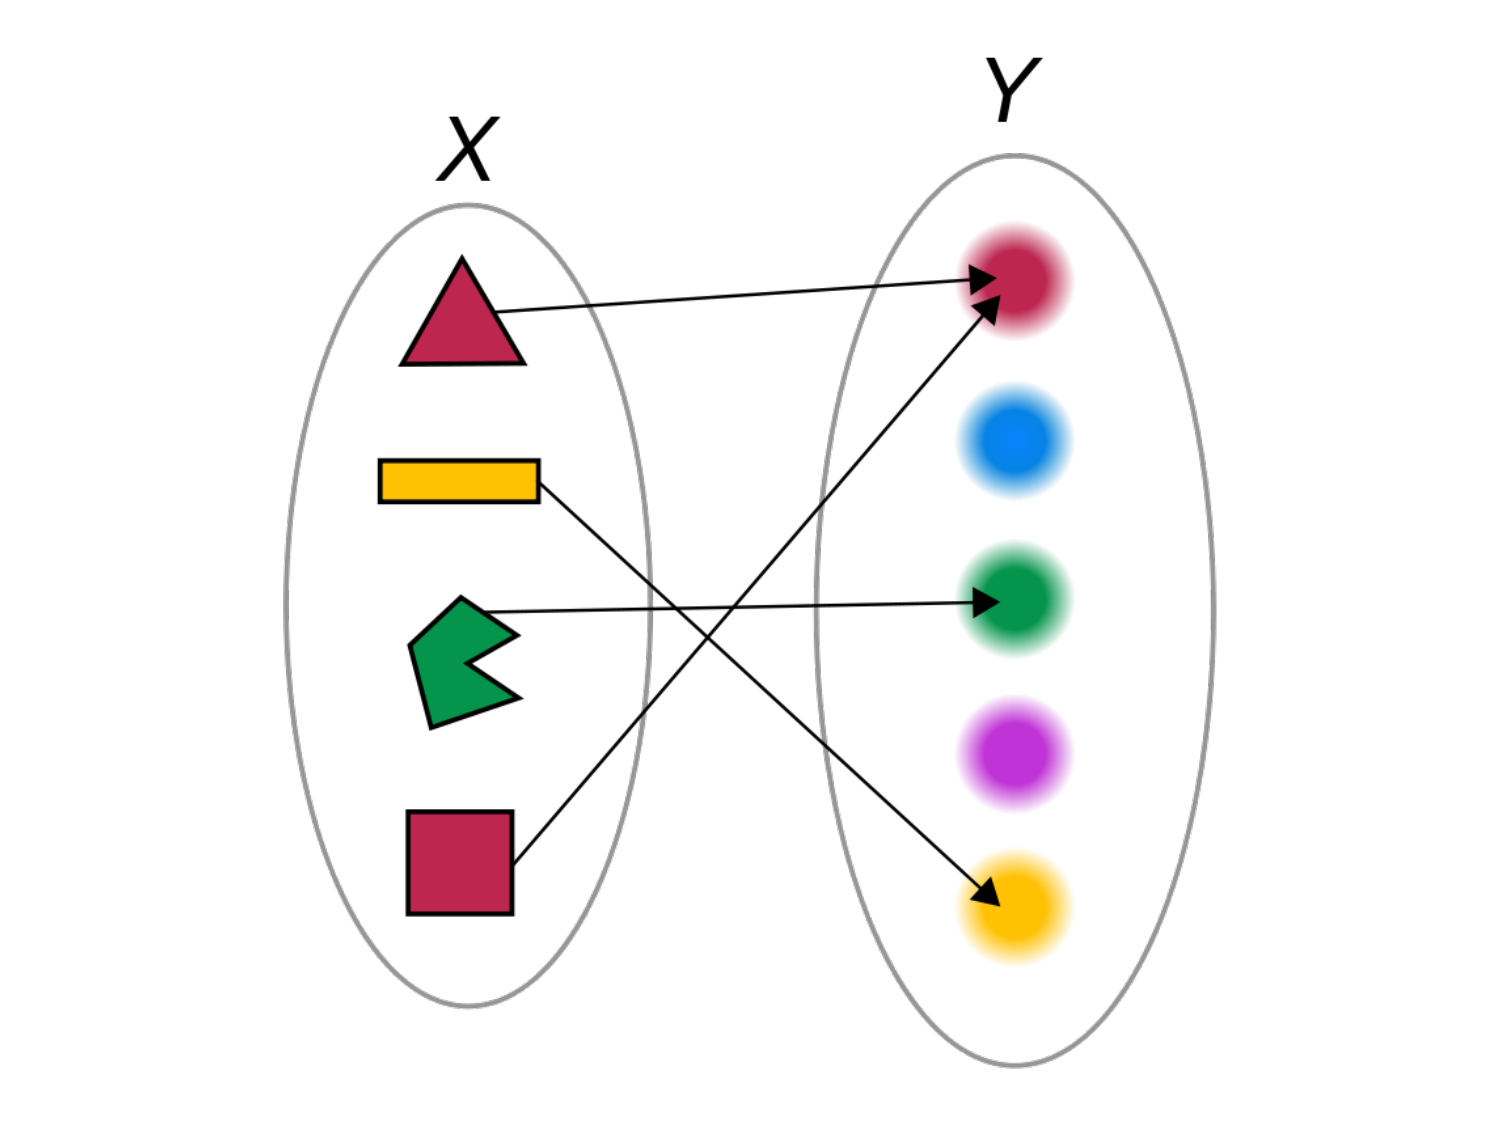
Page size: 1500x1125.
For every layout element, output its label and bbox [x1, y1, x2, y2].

picture [226, 0, 1274, 1125]
